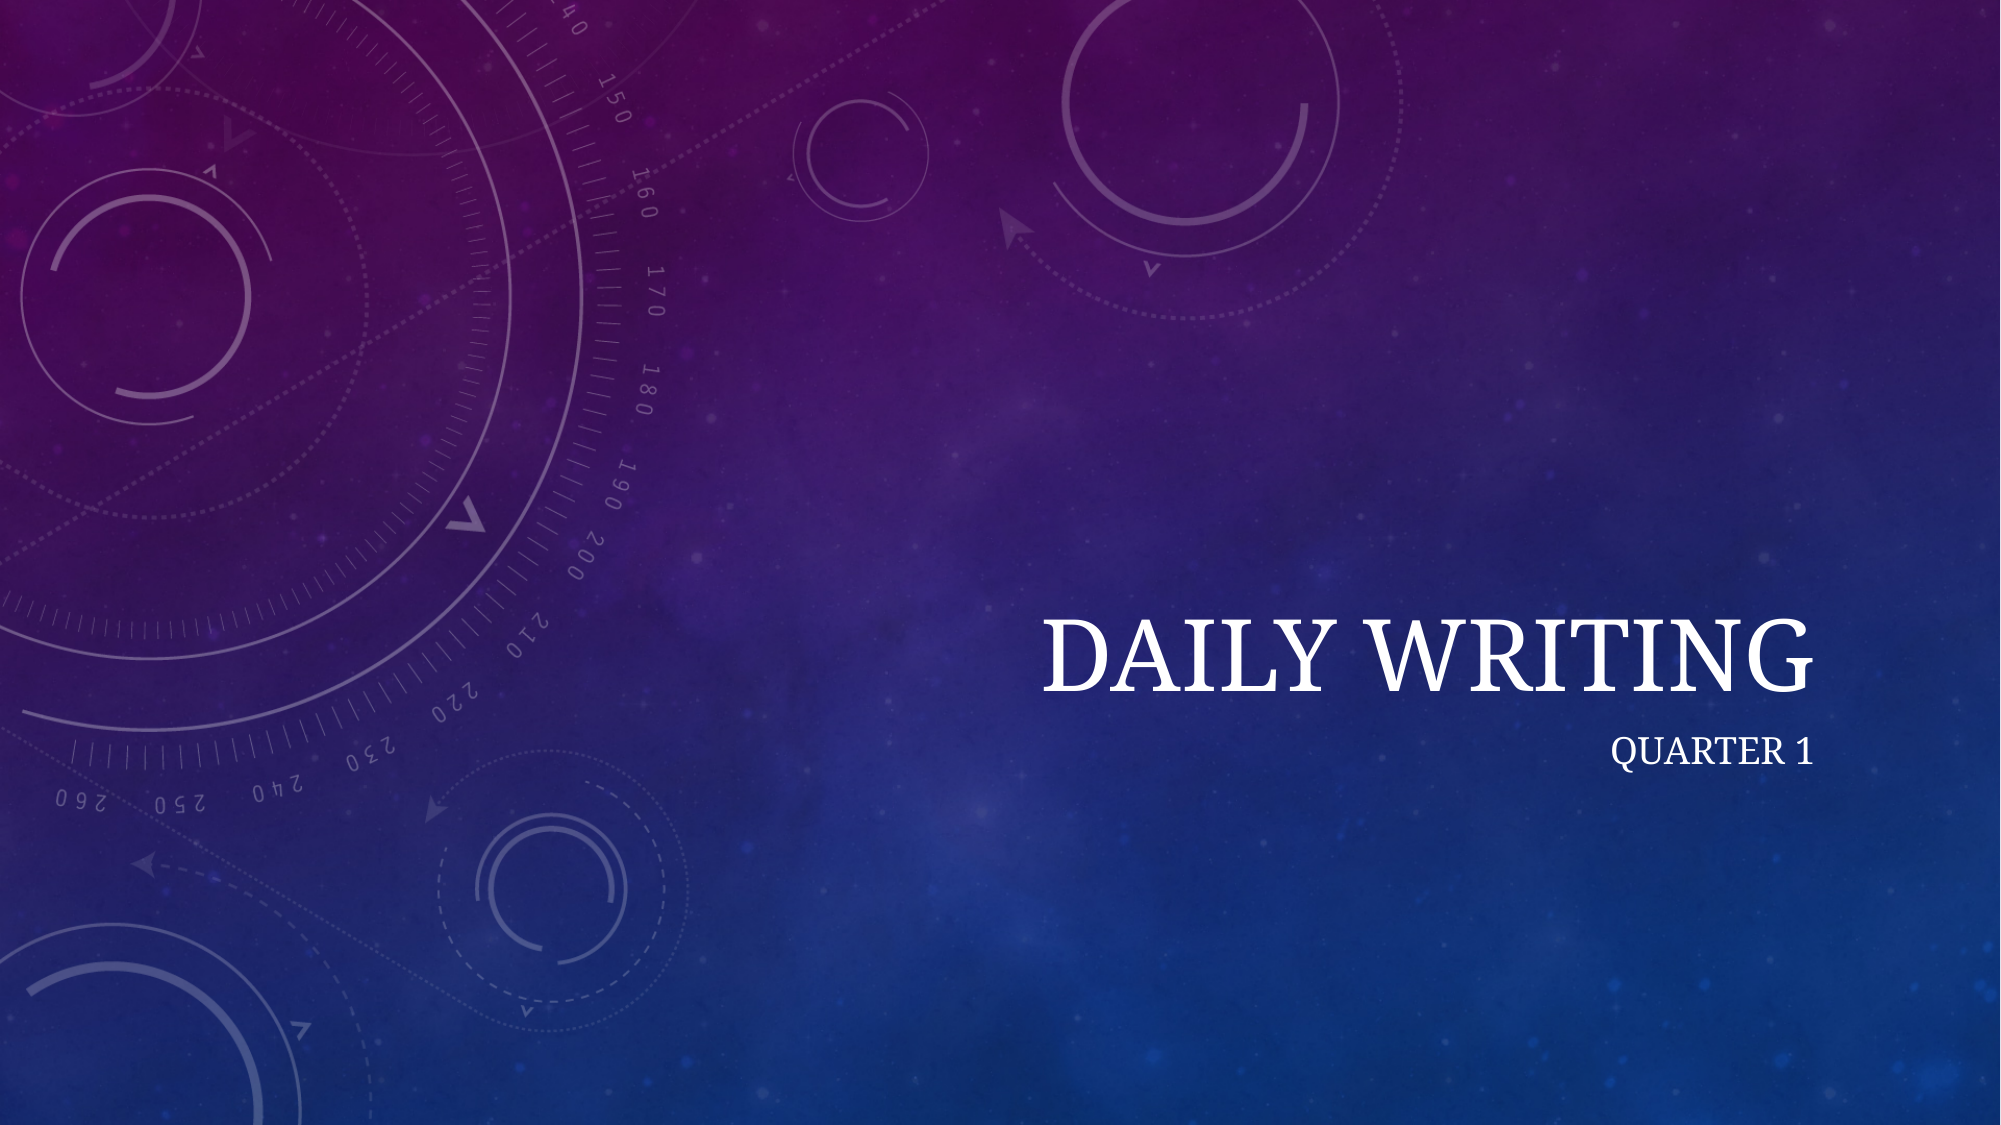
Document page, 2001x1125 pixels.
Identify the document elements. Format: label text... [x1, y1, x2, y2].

title Daily Writing [650, 322, 1831, 719]
subtitle Quarter 1 [650, 719, 1831, 950]
picture [0, 0, 2001, 1125]
